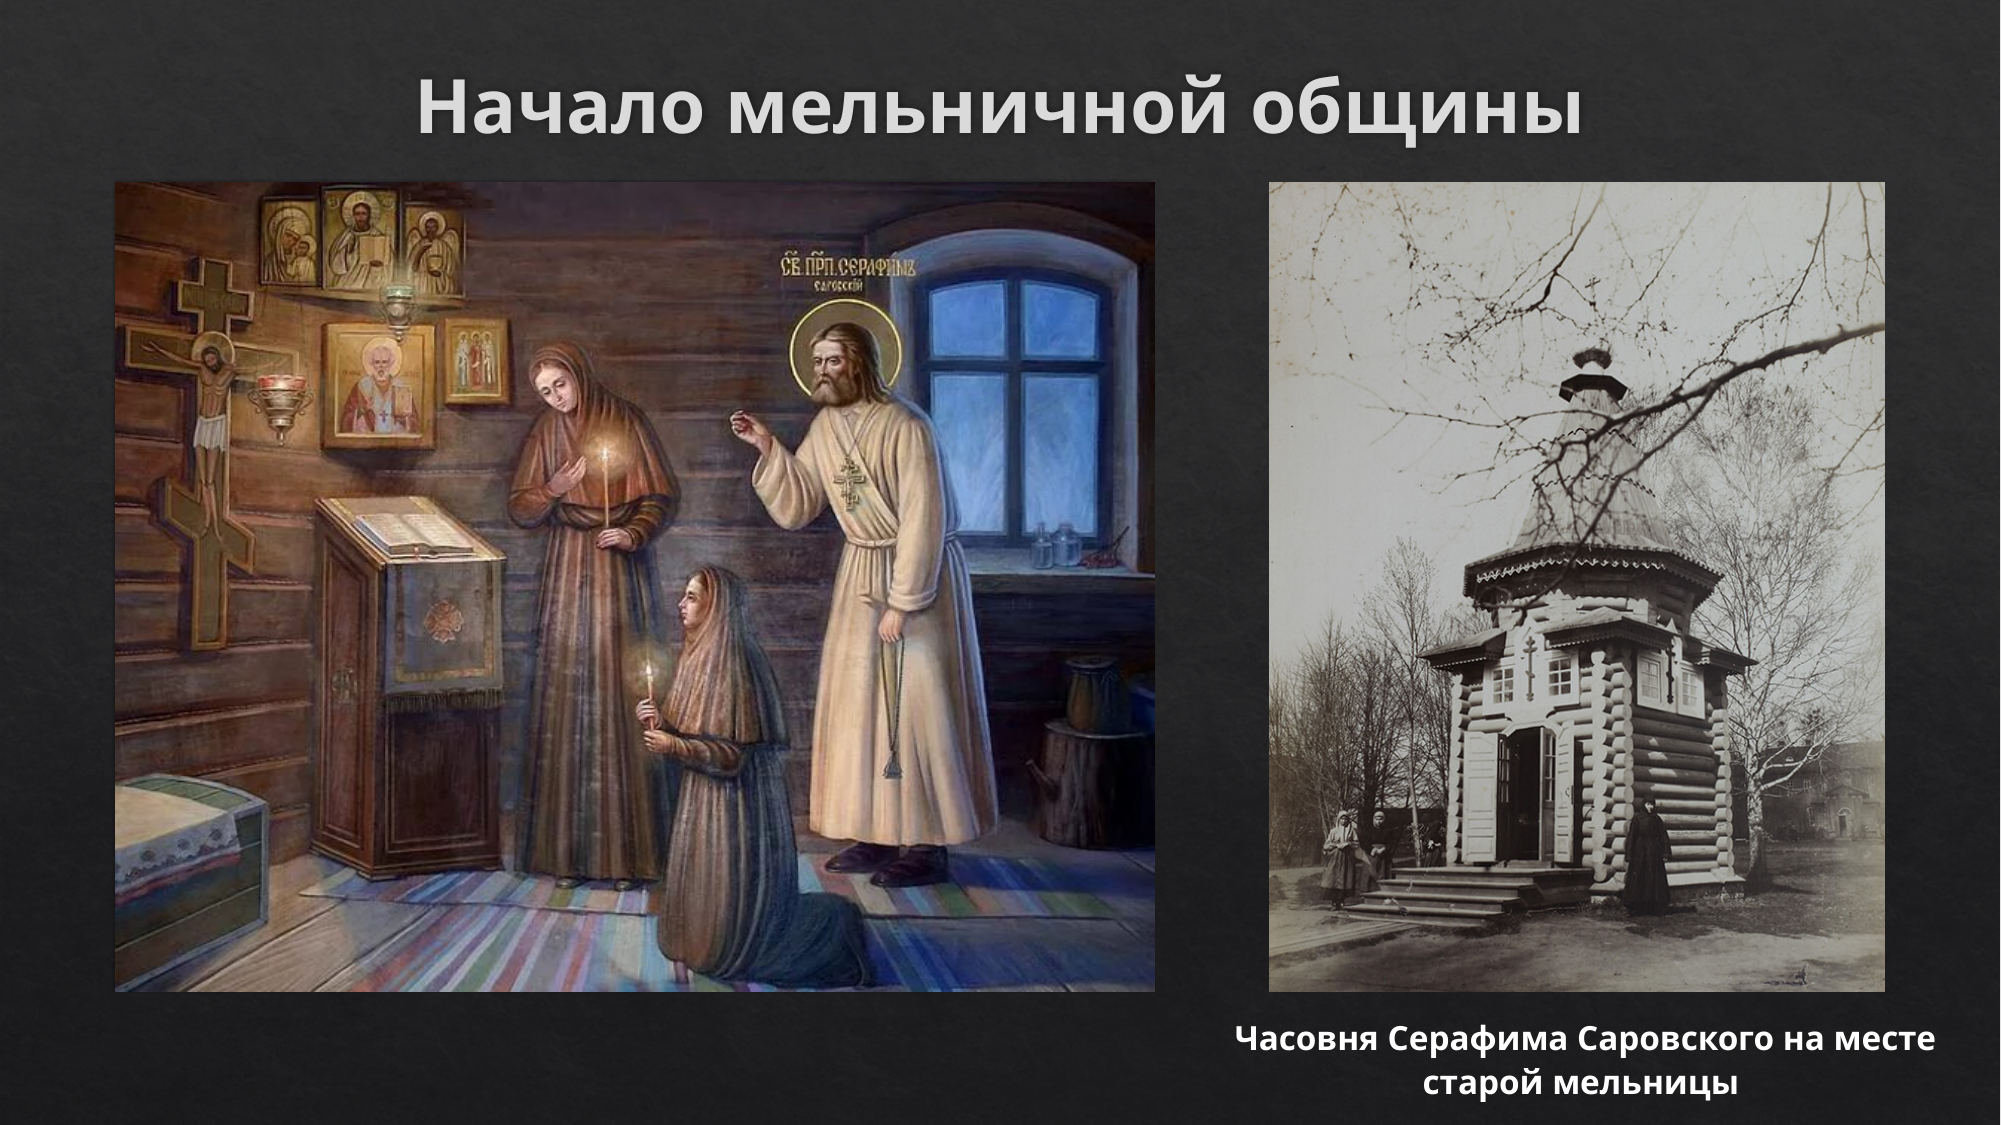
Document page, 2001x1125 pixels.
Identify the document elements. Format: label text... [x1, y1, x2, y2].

picture [1269, 181, 1885, 992]
title Начало мельничной общины [137, 43, 1863, 164]
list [115, 181, 1155, 992]
text_box Часовня Серафима Саровского на месте старой мельницы [1209, 1009, 1963, 1110]
